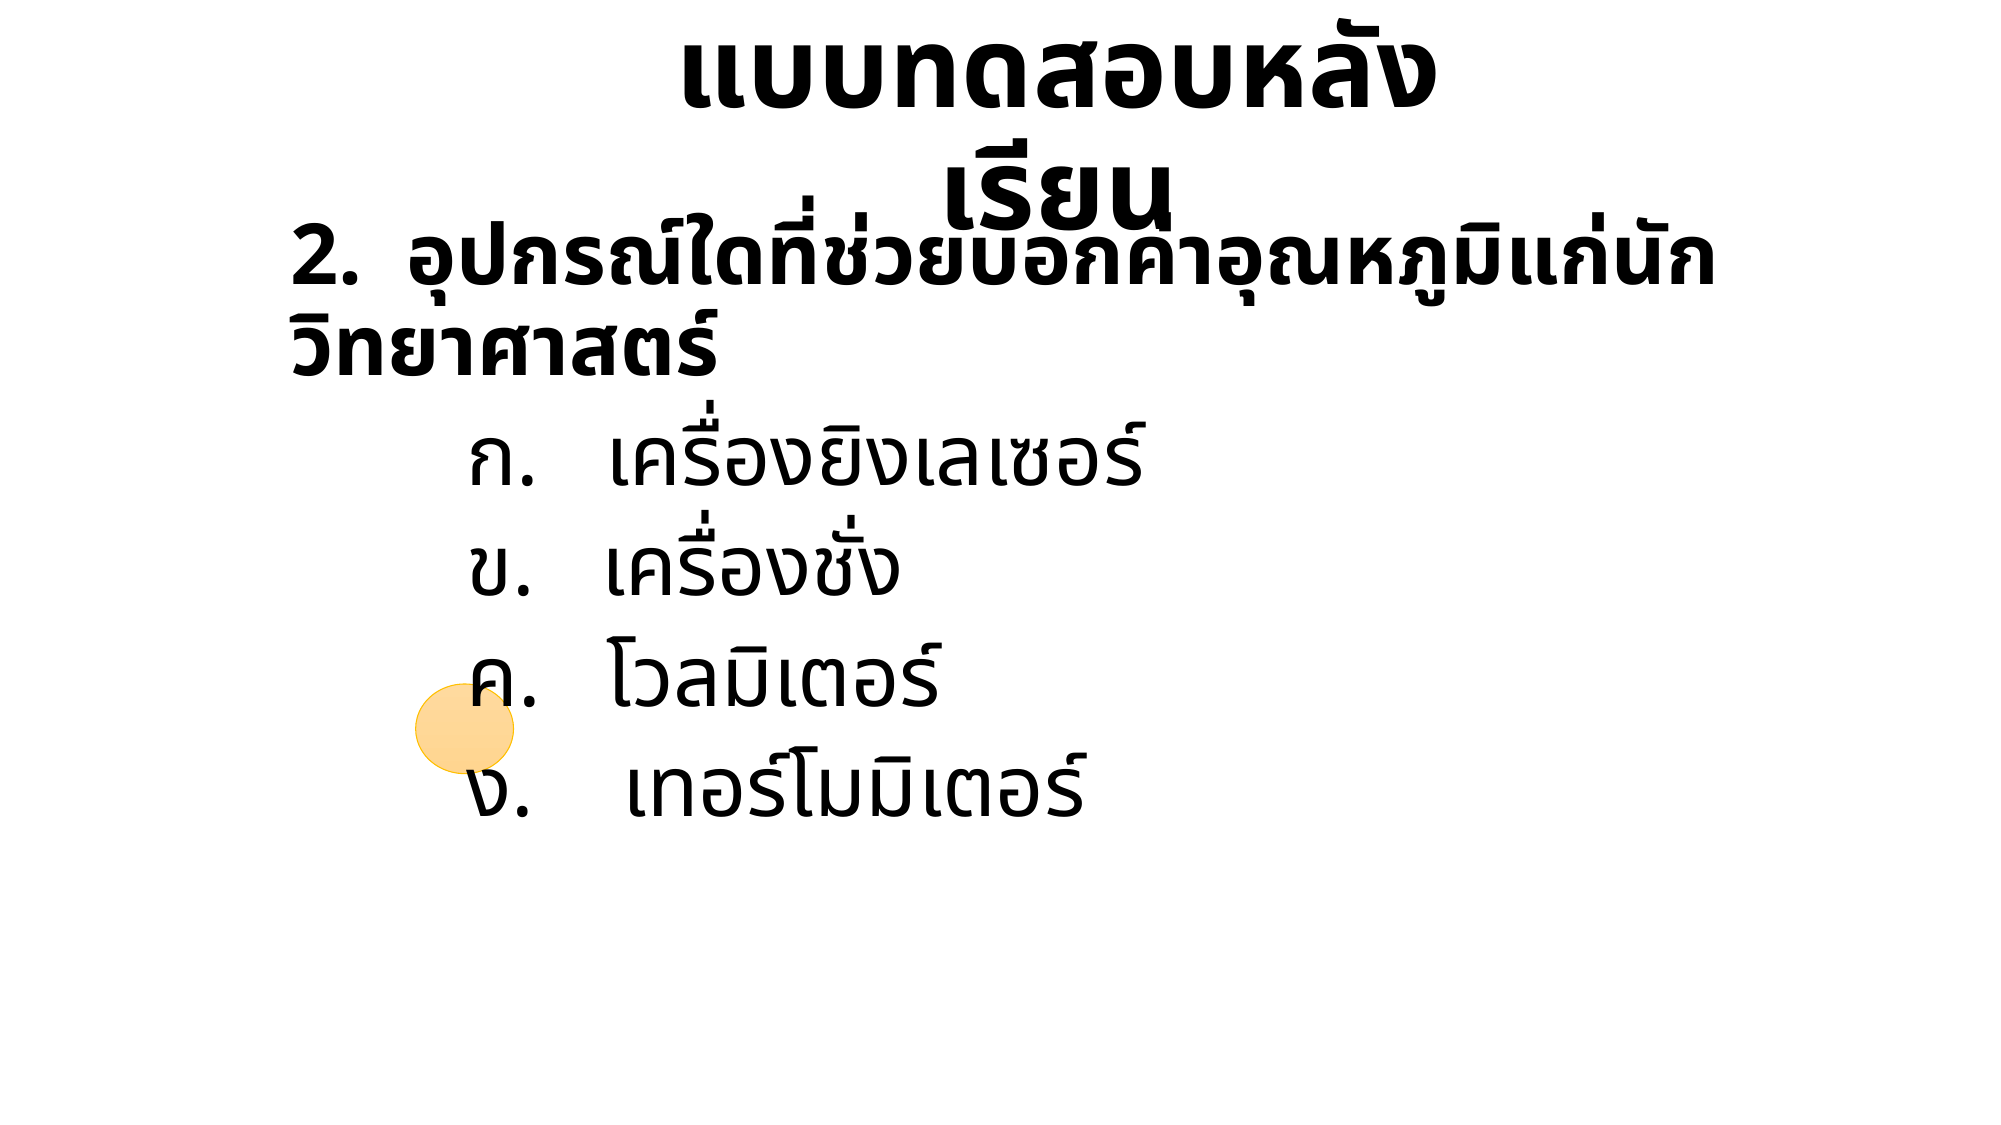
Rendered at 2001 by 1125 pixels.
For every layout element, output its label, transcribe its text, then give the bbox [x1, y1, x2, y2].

list 2. อุปกรณ์ใดที่ช่วยบอกค่าอุณหภูมิแก่นักวิทยาศาสตร์ ก. เครื่องยิงเลเซอร์ ข. เครื่องชั่ง ค. โวลมิเตอร์ ง. เทอร์โมมิเตอร์ [275, 204, 1787, 846]
title แบบทดสอบหลังเรียน [656, 59, 1461, 204]
